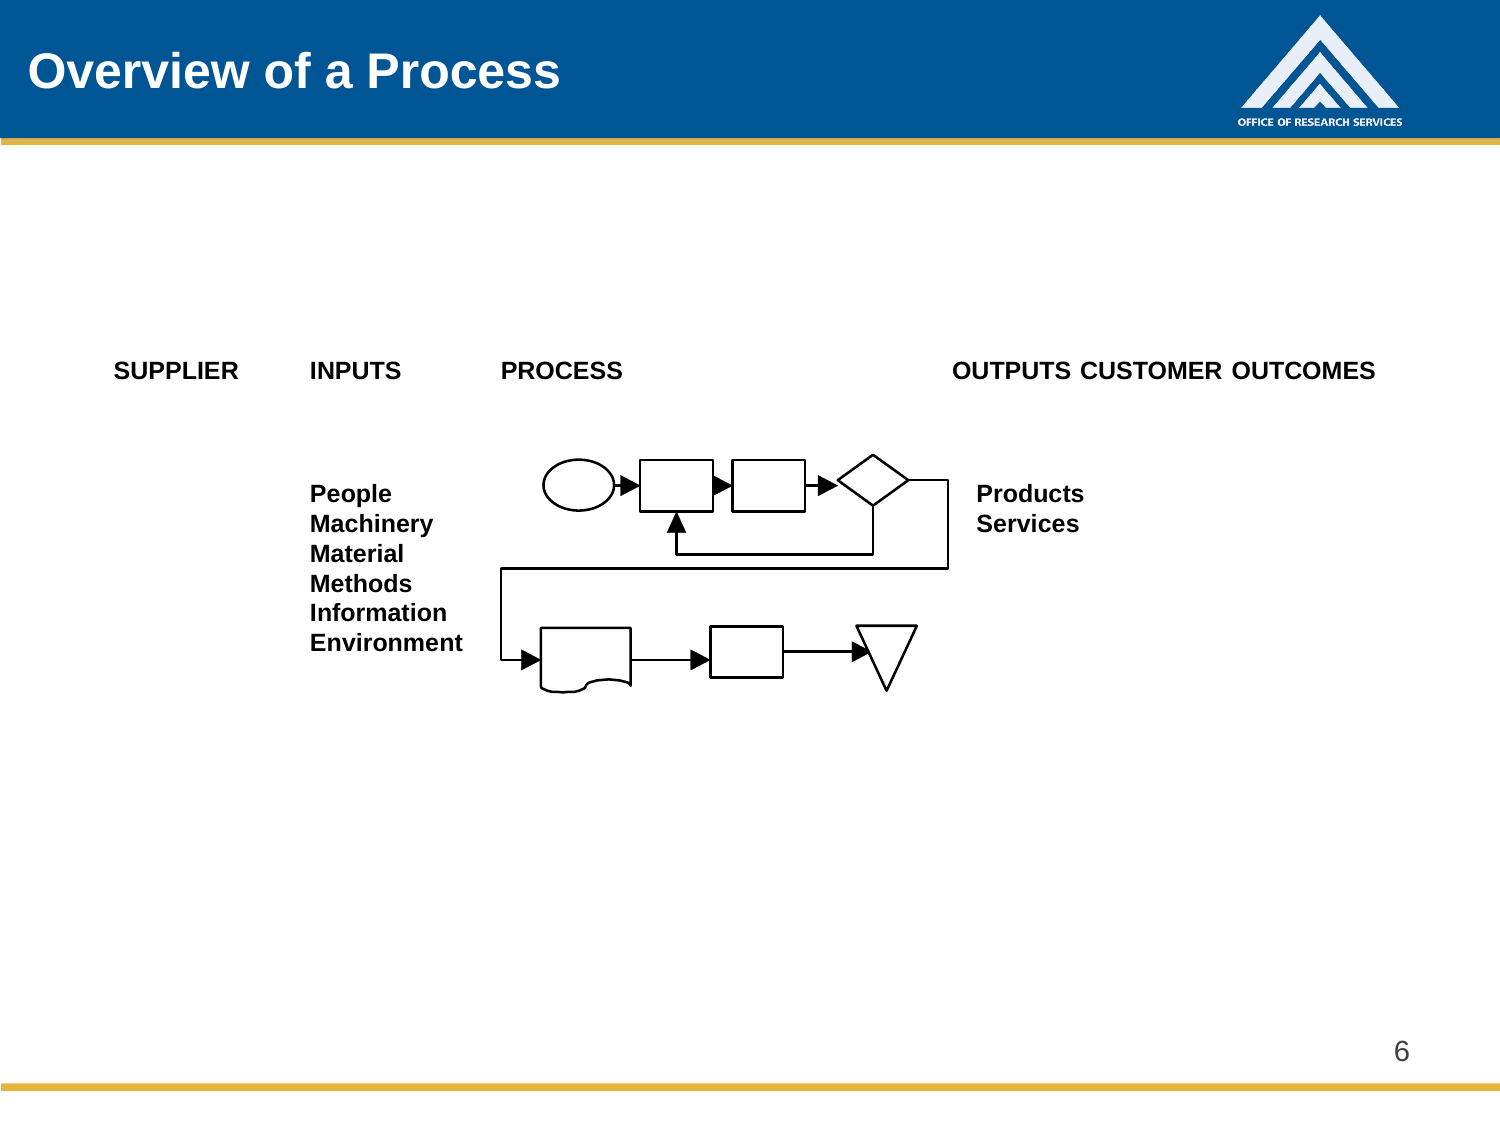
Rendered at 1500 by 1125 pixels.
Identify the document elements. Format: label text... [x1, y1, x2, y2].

title Overview of a Process [12, 0, 1200, 138]
picture [1238, 15, 1402, 126]
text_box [98, 346, 1402, 700]
slide_number 6 [1074, 1024, 1426, 1103]
